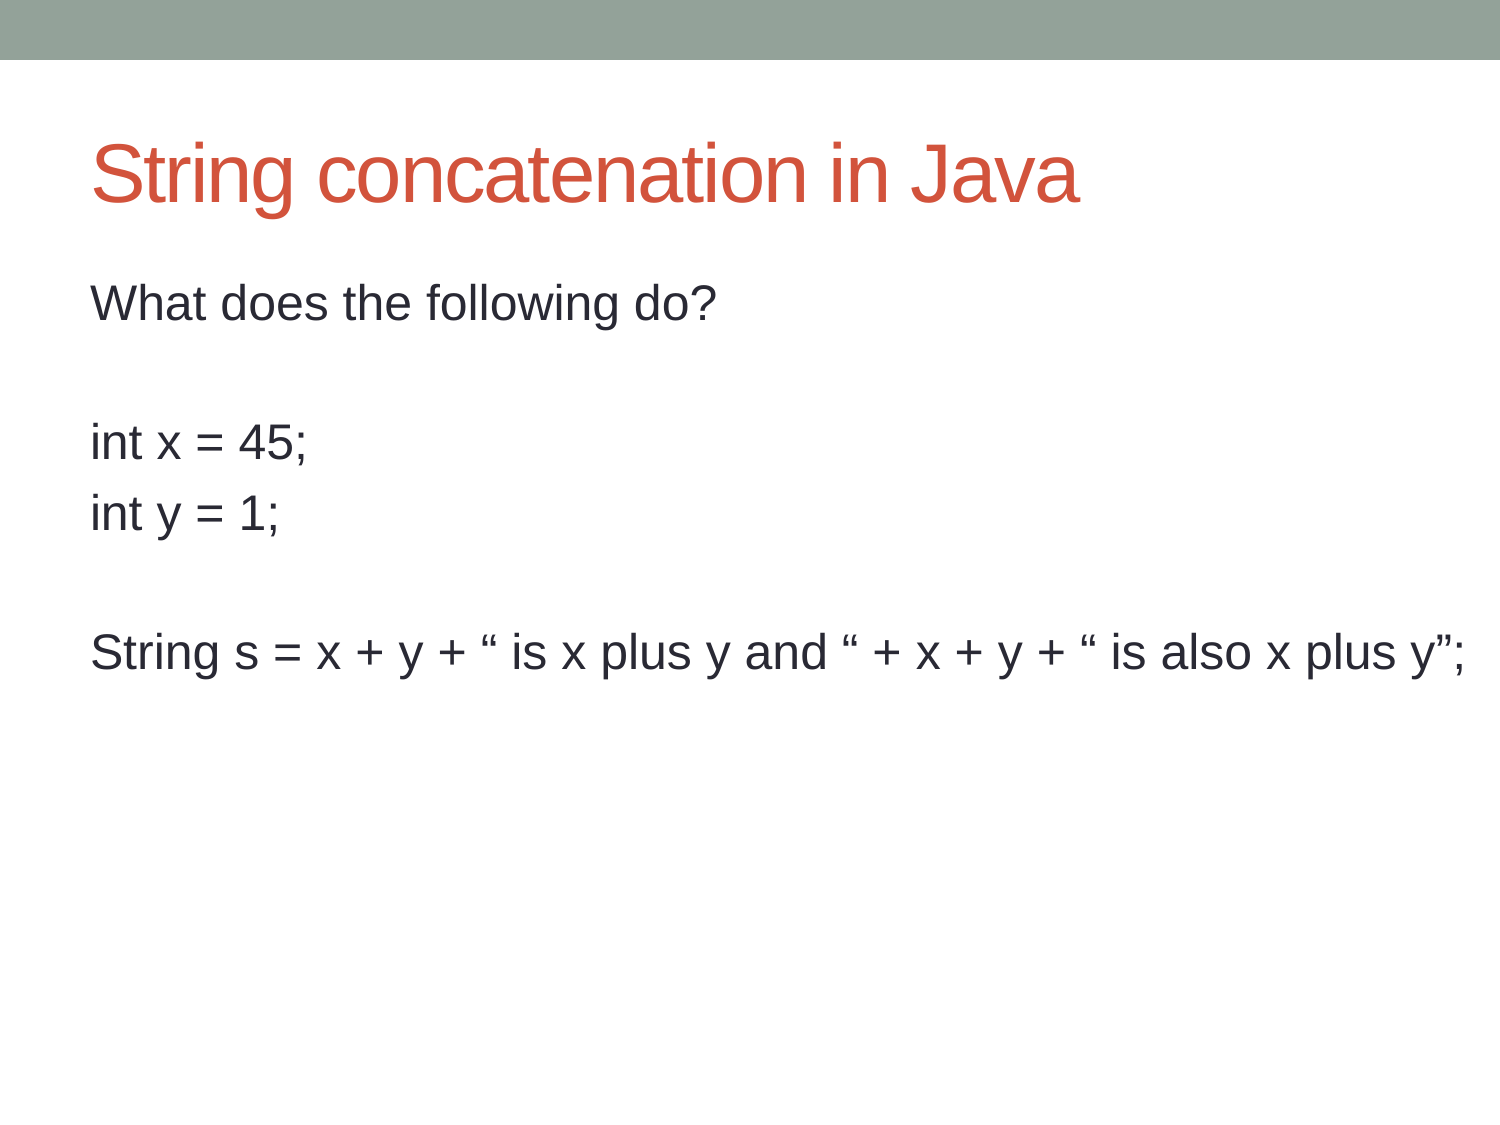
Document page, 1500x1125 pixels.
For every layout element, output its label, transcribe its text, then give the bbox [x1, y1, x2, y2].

title String concatenation in Java [75, 87, 1425, 250]
list What does the following do? int x = 45; int y = 1; String s = x + y + “ is x plus y and “ + x + y + “ is also x plus y”; [75, 262, 1500, 1063]
